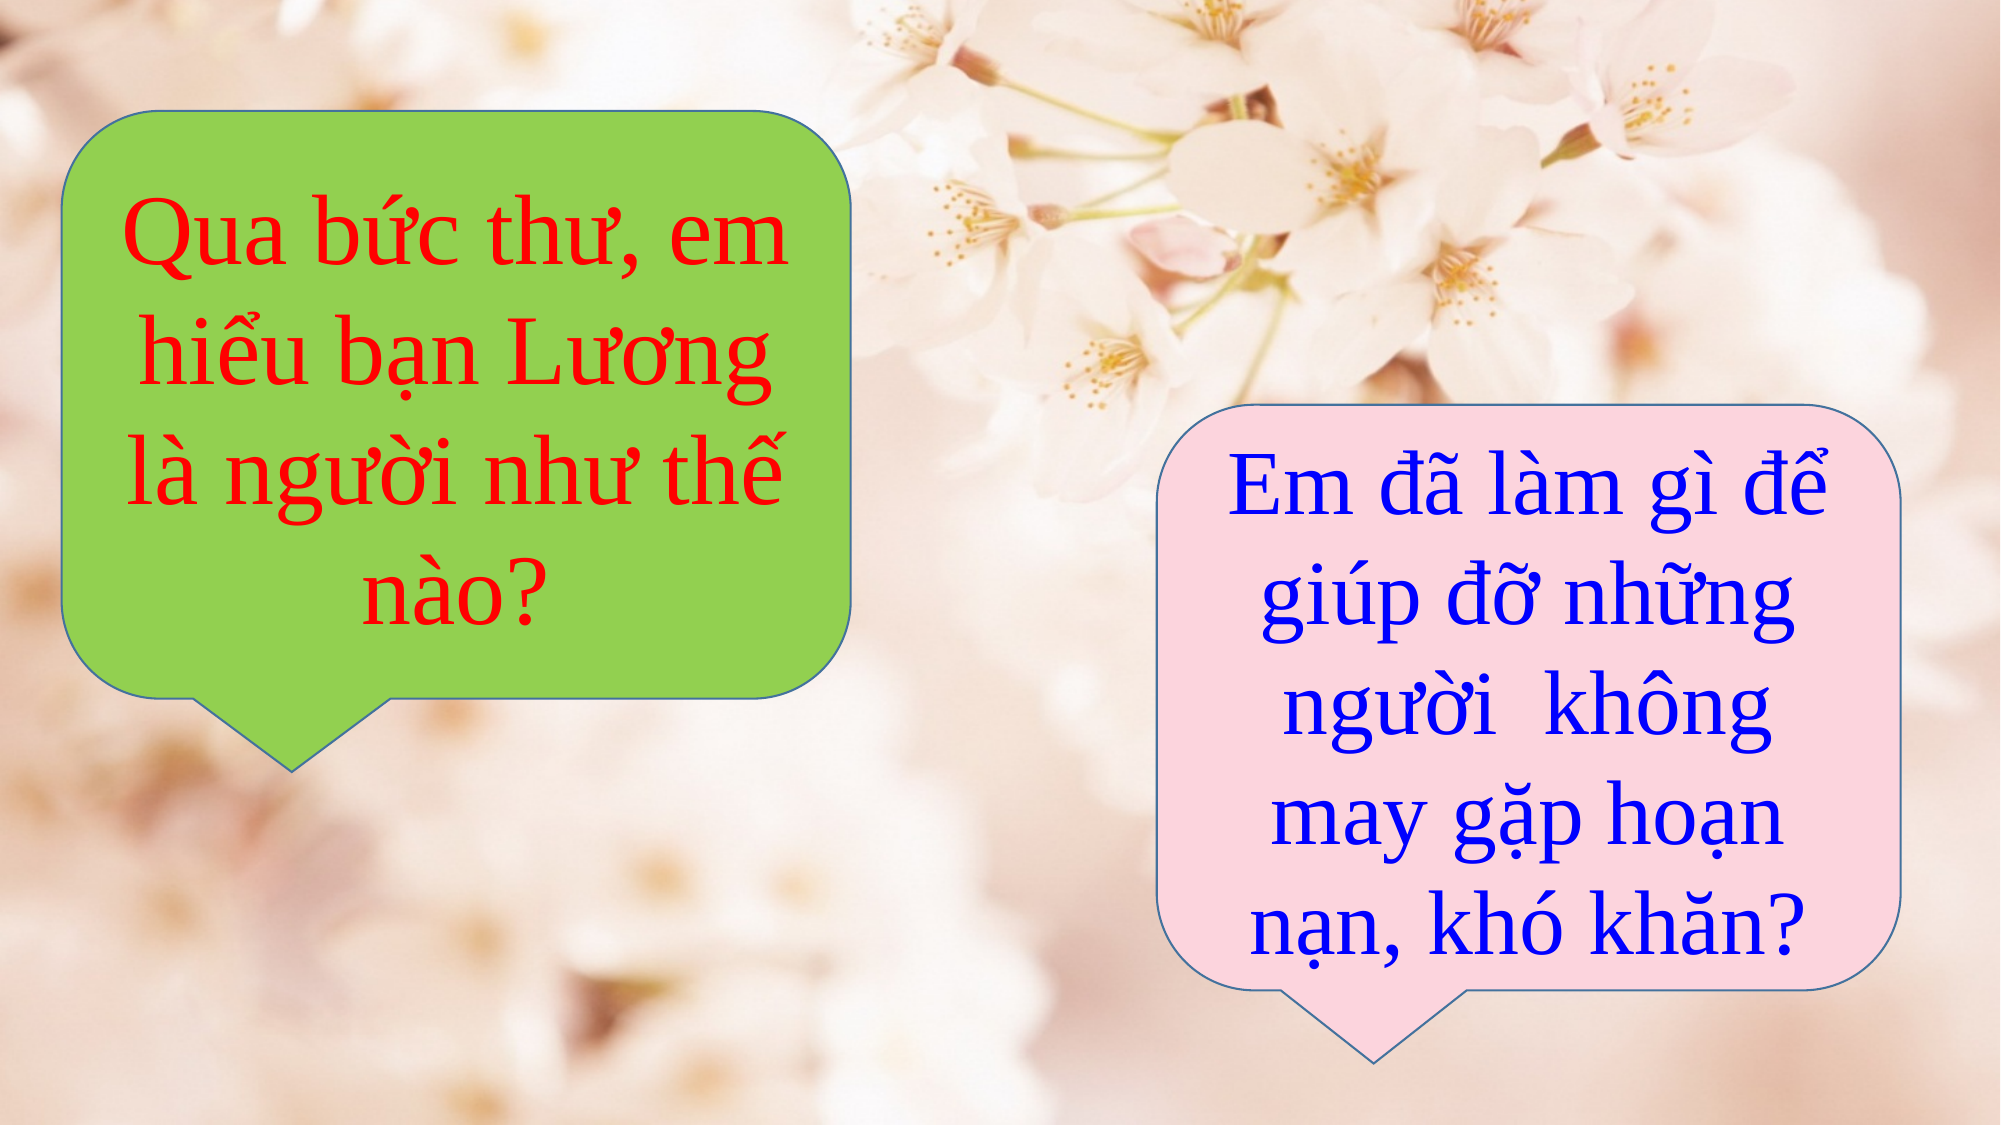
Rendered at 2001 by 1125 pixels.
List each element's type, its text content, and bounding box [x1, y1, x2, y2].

picture [0, 0, 2001, 1125]
text_box Qua bức thư, em hiểu bạn Lương là người như thế nào? [60, 109, 852, 774]
text_box Em đã làm gì để giúp đỡ những người không may gặp hoạn nạn, khó khăn? [1155, 403, 1902, 1065]
